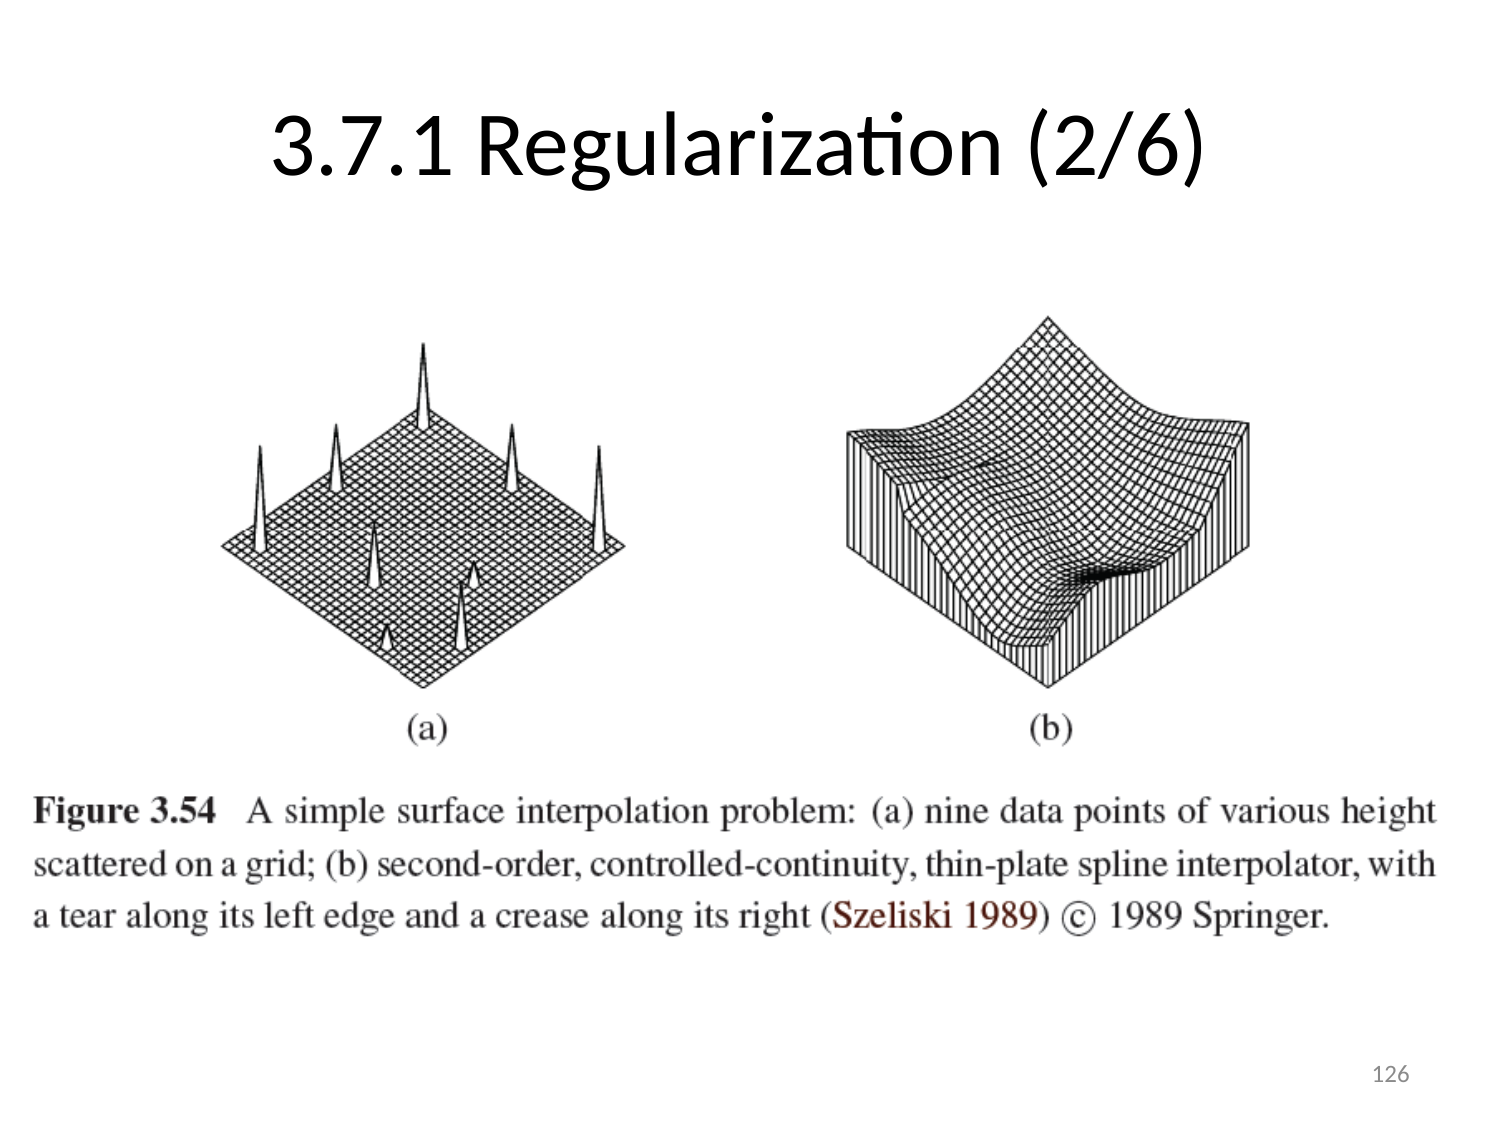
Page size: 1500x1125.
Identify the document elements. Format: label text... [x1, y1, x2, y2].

picture [21, 278, 1449, 953]
slide_number 126 [1074, 1042, 1425, 1103]
title 3.7.1 Regularization (2/6) [75, 45, 1425, 233]
